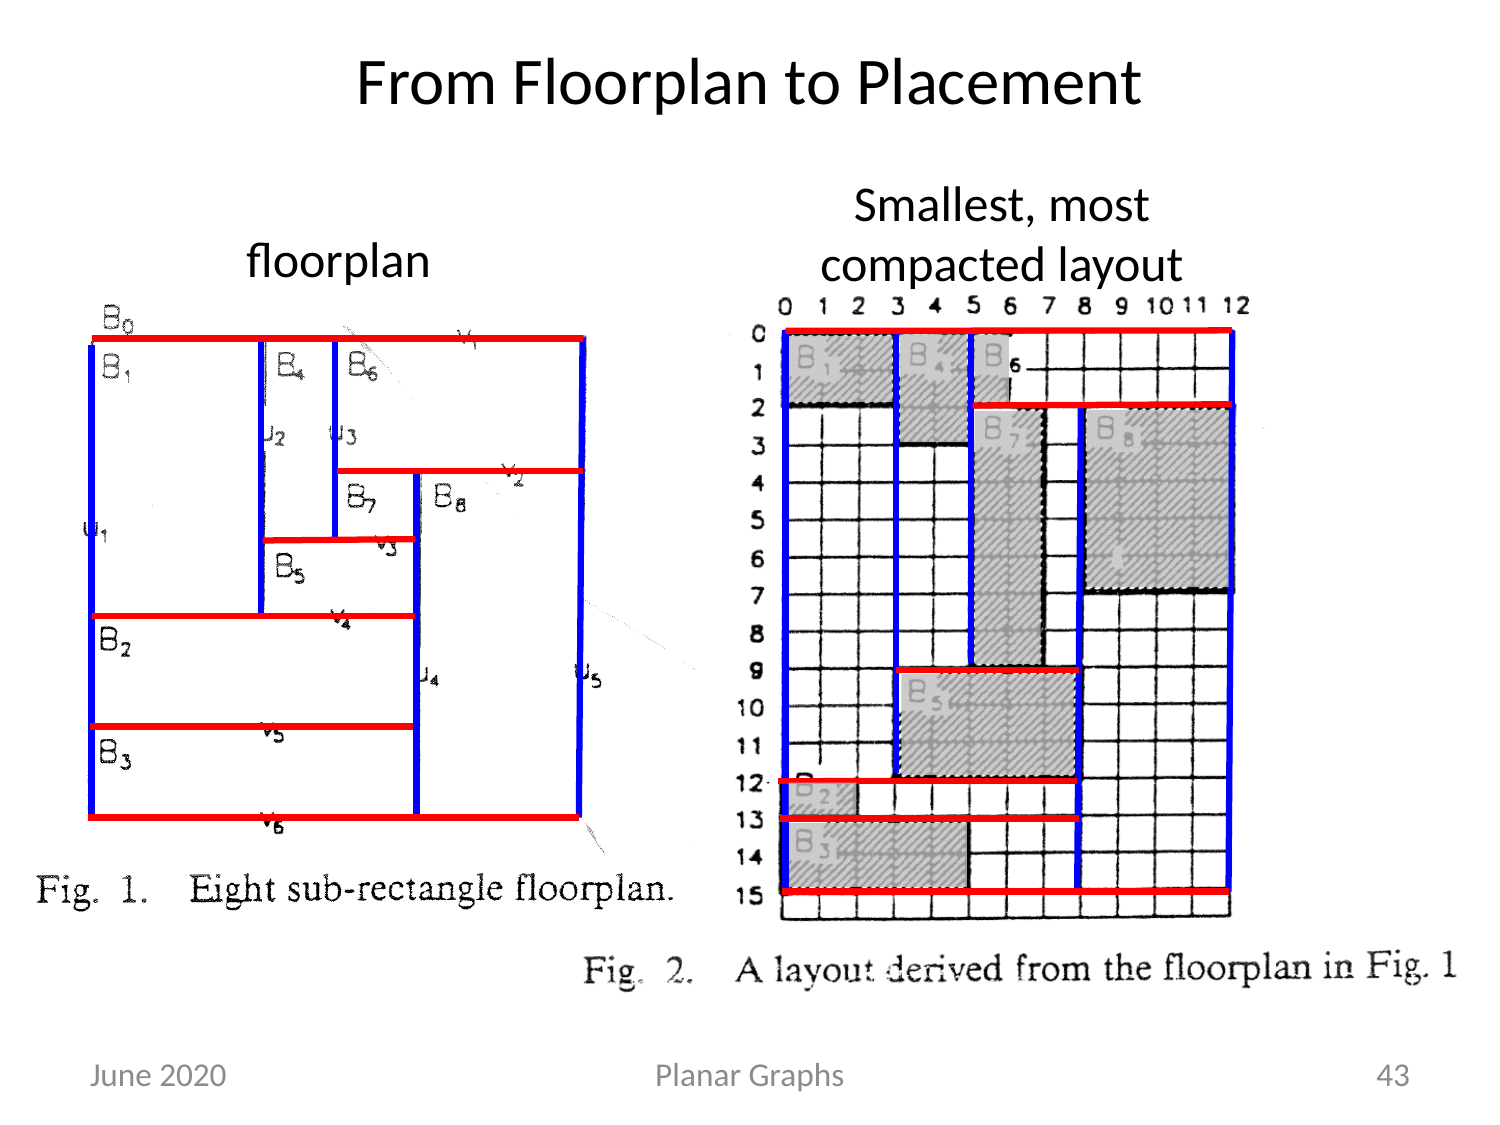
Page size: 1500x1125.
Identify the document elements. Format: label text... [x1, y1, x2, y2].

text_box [334, 347, 573, 404]
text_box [91, 330, 782, 339]
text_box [91, 615, 782, 724]
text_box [578, 347, 782, 402]
slide_number 43 [1074, 1042, 1425, 1103]
picture [28, 285, 1466, 1001]
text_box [91, 346, 255, 615]
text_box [87, 817, 784, 892]
text_box floorplan [124, 219, 554, 295]
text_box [334, 477, 411, 537]
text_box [89, 726, 782, 816]
footer Planar Graphs [512, 1042, 988, 1103]
text_box From Floorplan to Placement [74, 31, 1425, 141]
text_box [262, 538, 782, 614]
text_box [416, 479, 573, 537]
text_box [336, 403, 782, 472]
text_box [260, 347, 329, 539]
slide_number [75, 1042, 425, 1103]
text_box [578, 479, 782, 537]
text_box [787, 164, 1229, 888]
